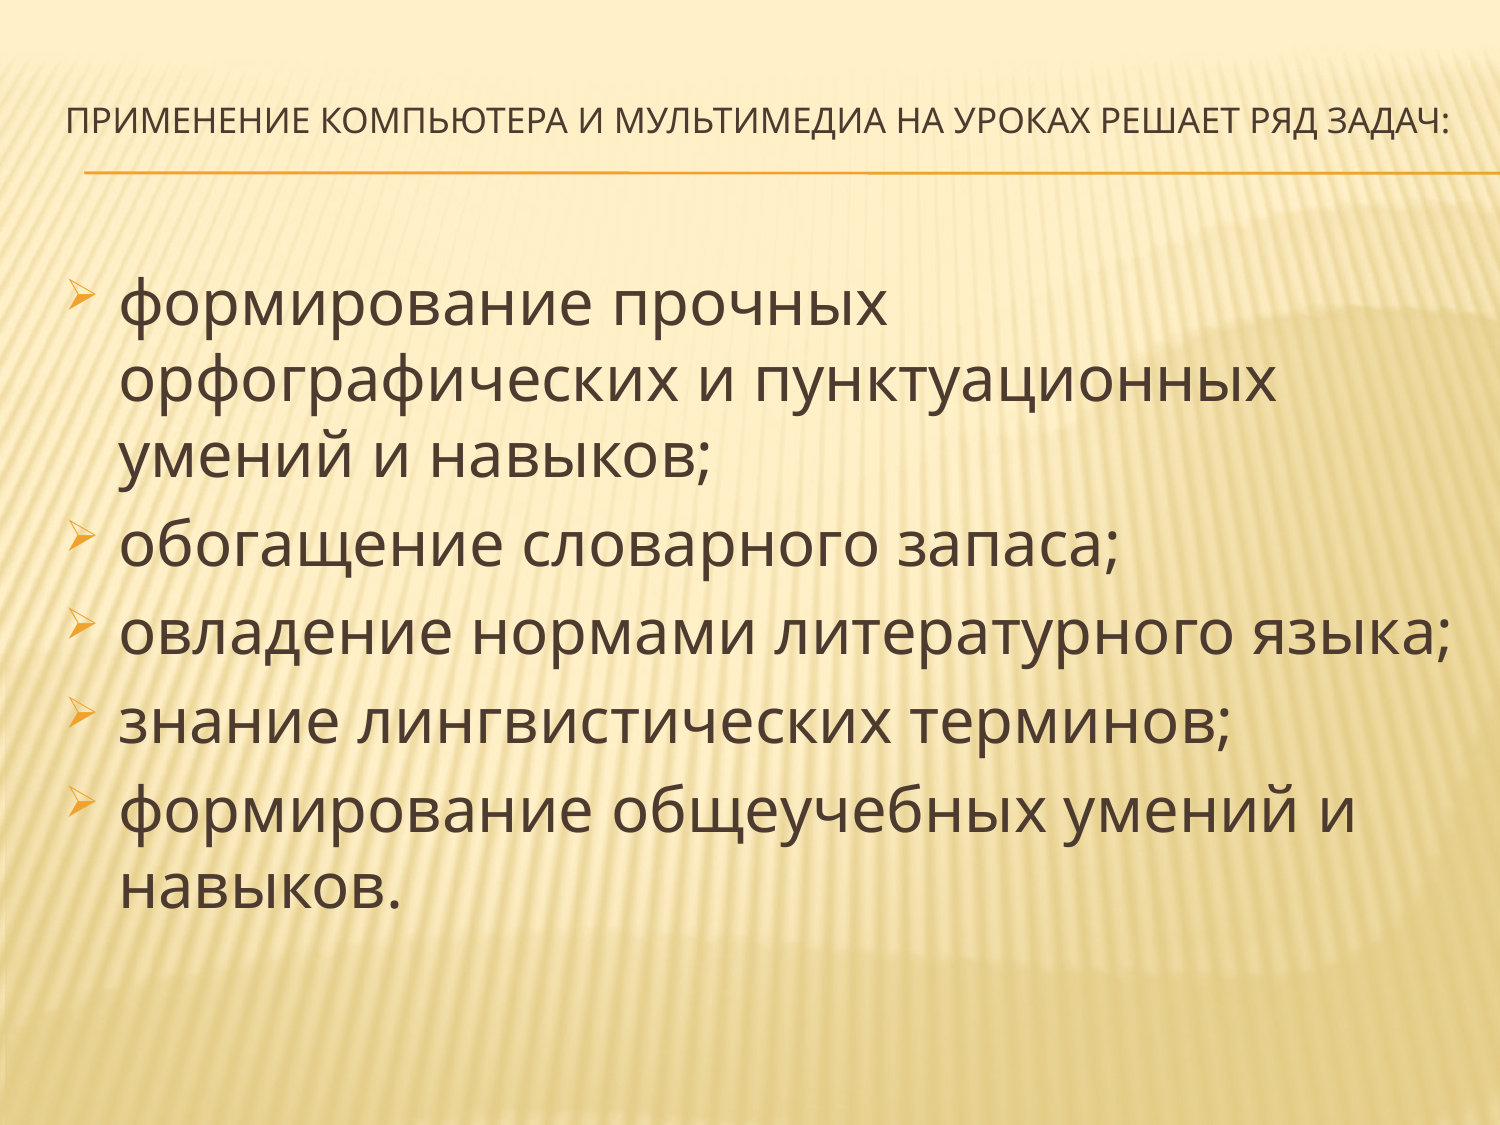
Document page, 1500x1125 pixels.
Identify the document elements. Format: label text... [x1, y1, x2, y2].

list формирование прочных орфографических и пунктуационных умений и навыков; обогащение словарного запаса; овладение нормами литературного языка; знание лингвистических терминов; формирование общеучебных умений и навыков. [50, 254, 1475, 998]
title Применение компьютера и мультимедиа на уроках решает ряд задач: [50, 75, 1475, 213]
